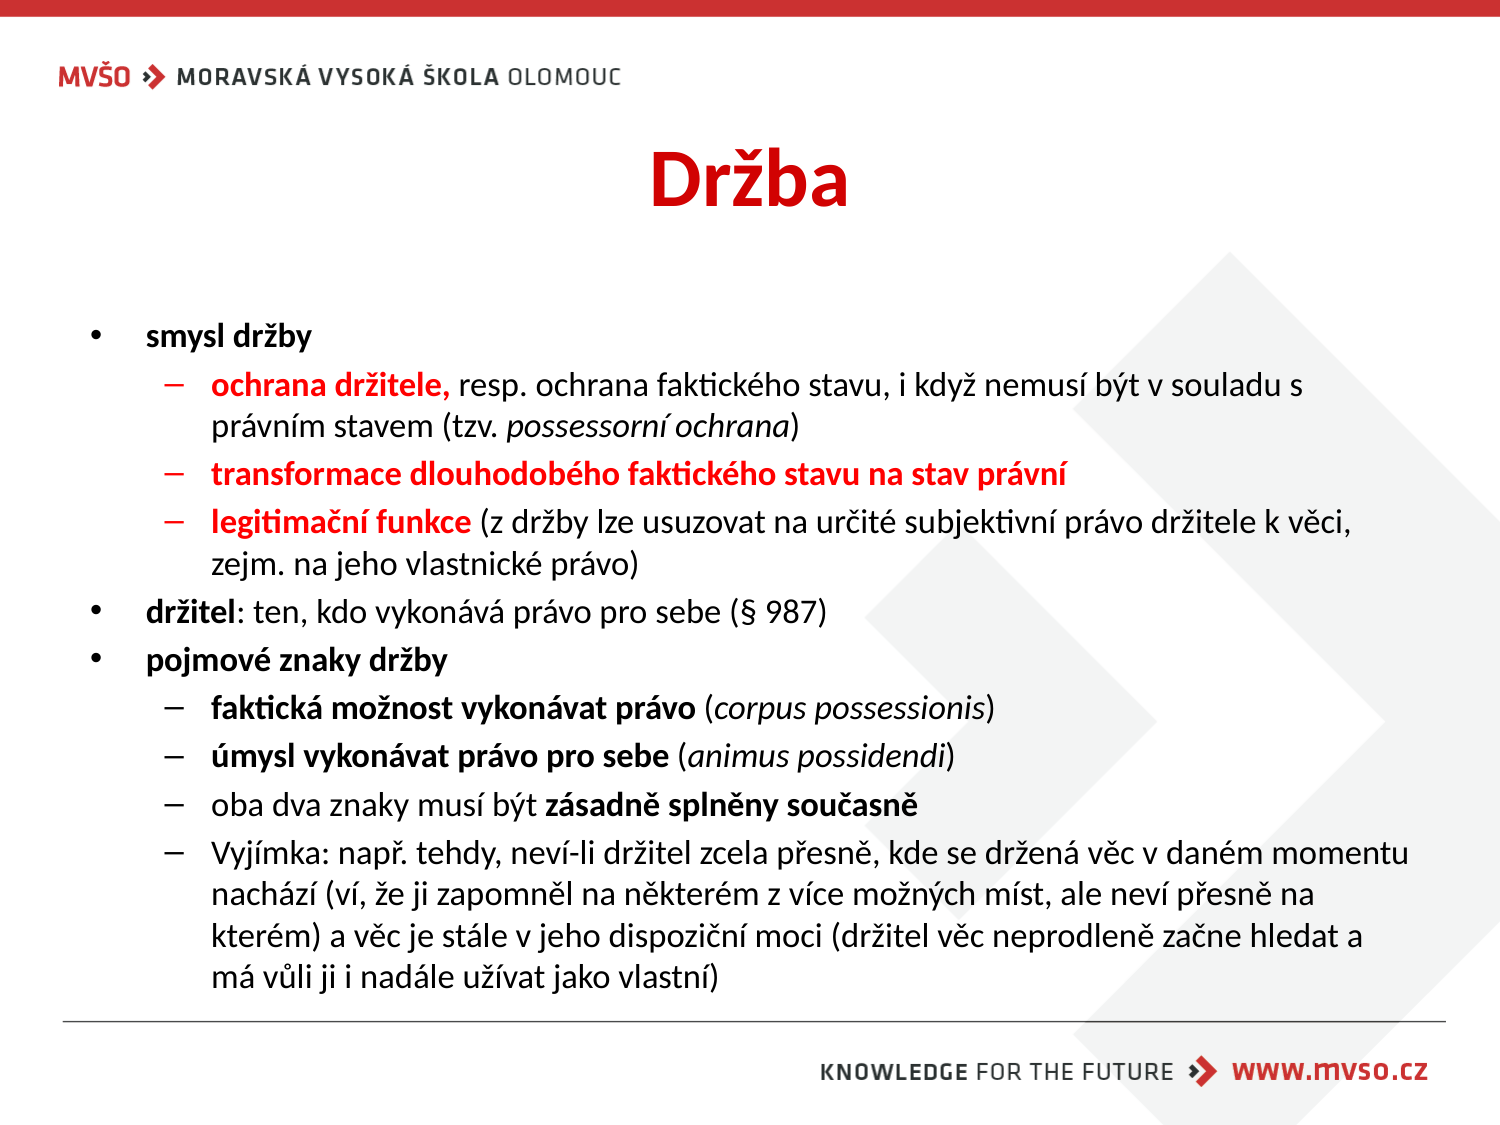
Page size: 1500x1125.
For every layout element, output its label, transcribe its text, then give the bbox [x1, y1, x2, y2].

picture [0, 0, 1500, 1125]
title Držba [75, 113, 1425, 233]
footer [512, 1042, 988, 1103]
list smysl držby ochrana držitele, resp. ochrana faktického stavu, i když nemusí být v souladu s právním stavem (tzv. possessorní ochrana) transformace dlouhodobého faktického stavu na stav právní legitimační funkce (z držby lze usuzovat na určité subjektivní právo držitele k věci, zejm. na jeho vlastnické právo) držitel: ten, kdo vykonává právo pro sebe (§ 987) pojmové znaky držby faktická možnost vykonávat právo (corpus possessionis) úmysl vykonávat právo pro sebe (animus possidendi) oba dva znaky musí být zásadně splněny současně Vyjímka: např. tehdy, neví-li držitel zcela přesně, kde se držená věc v daném momentu nachází (ví, že ji zapomněl na některém z více možných míst, ale neví přesně na kterém) a věc je stále v jeho dispoziční moci (držitel věc neprodleně začne hledat a má vůli ji i nadále užívat jako vlastní) [75, 262, 1425, 1005]
